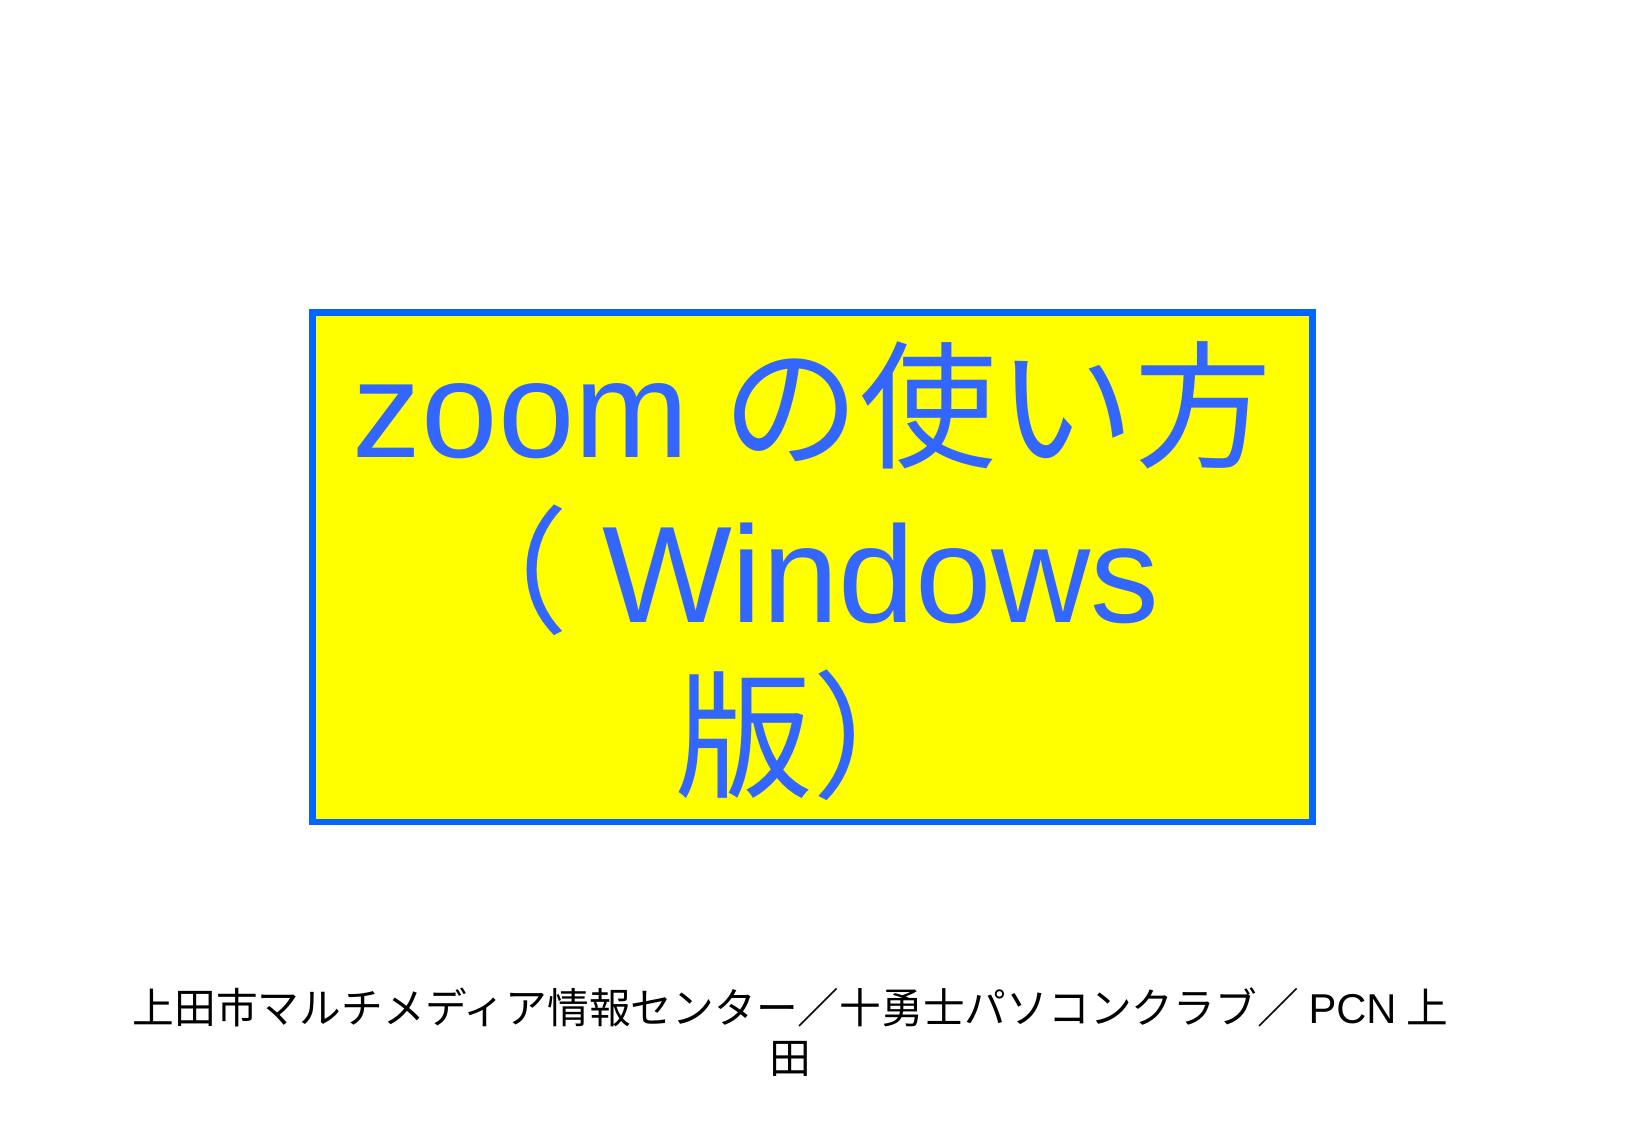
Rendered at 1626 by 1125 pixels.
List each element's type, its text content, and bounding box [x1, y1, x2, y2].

text_box zoomの使い方 （Windows版） [312, 312, 1313, 823]
text_box 上田市マルチメディア情報センター／十勇士パソコンクラブ／PCN上田 [103, 974, 1479, 1090]
